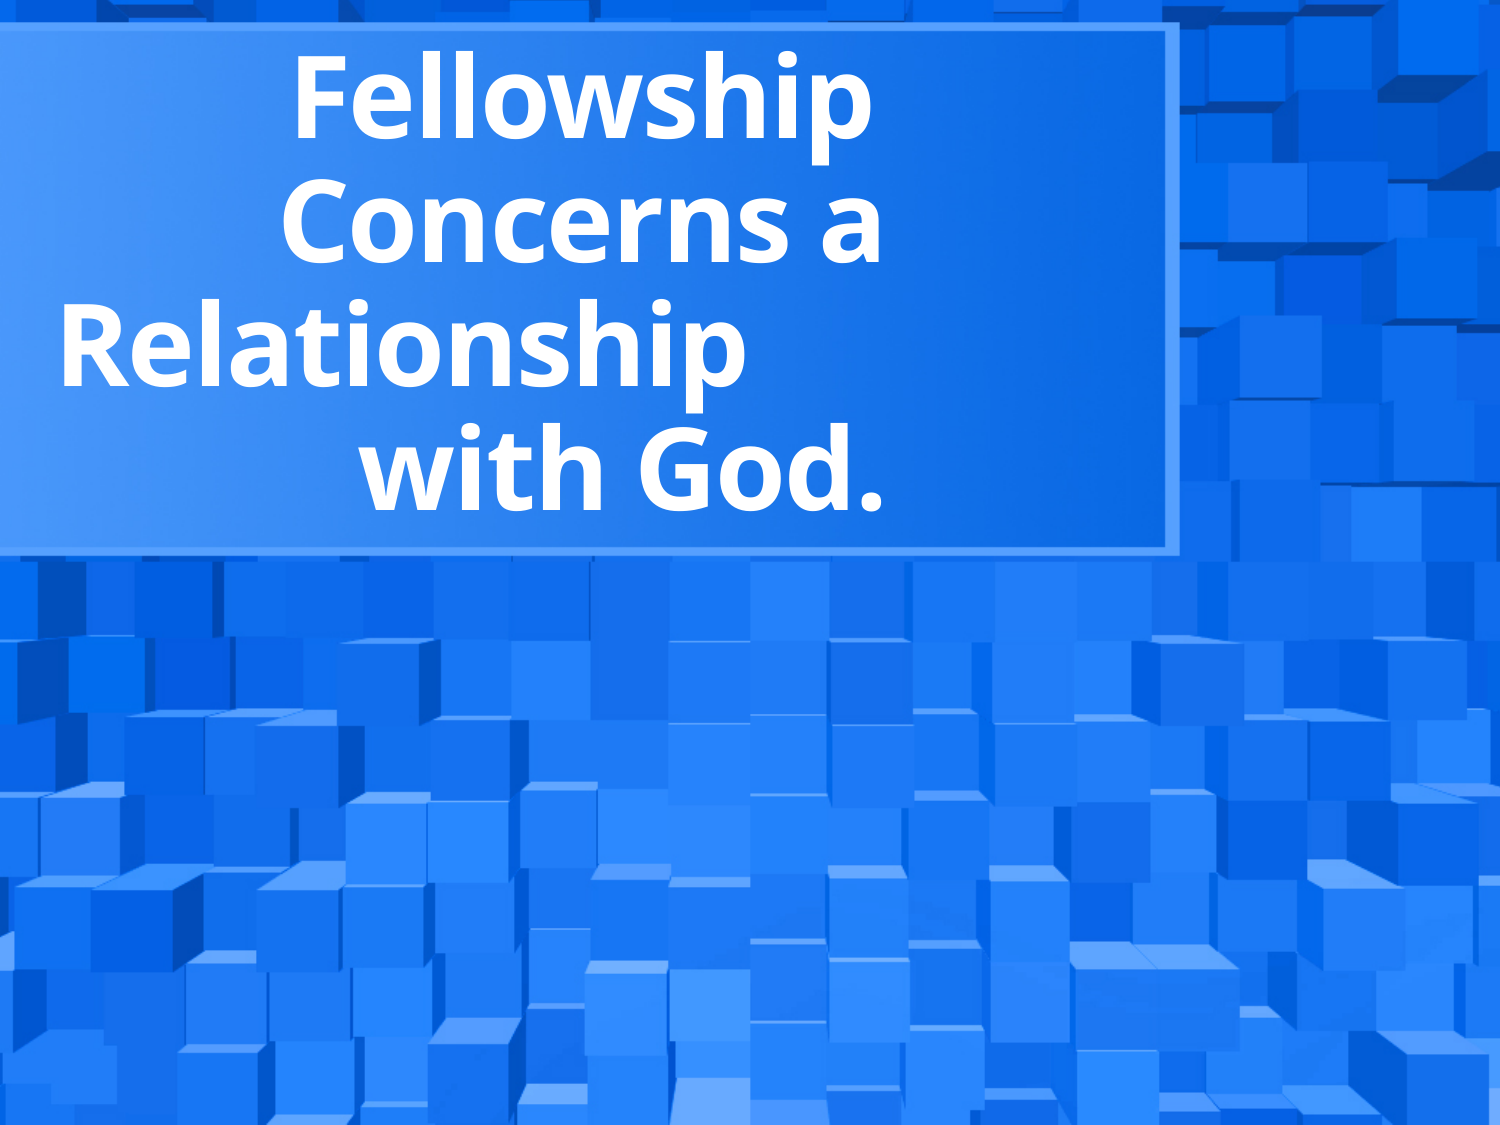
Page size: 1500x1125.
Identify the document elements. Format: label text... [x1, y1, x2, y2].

picture [0, 0, 1500, 1125]
title Fellowship Concerns a Relationship with God. [37, 187, 1125, 388]
